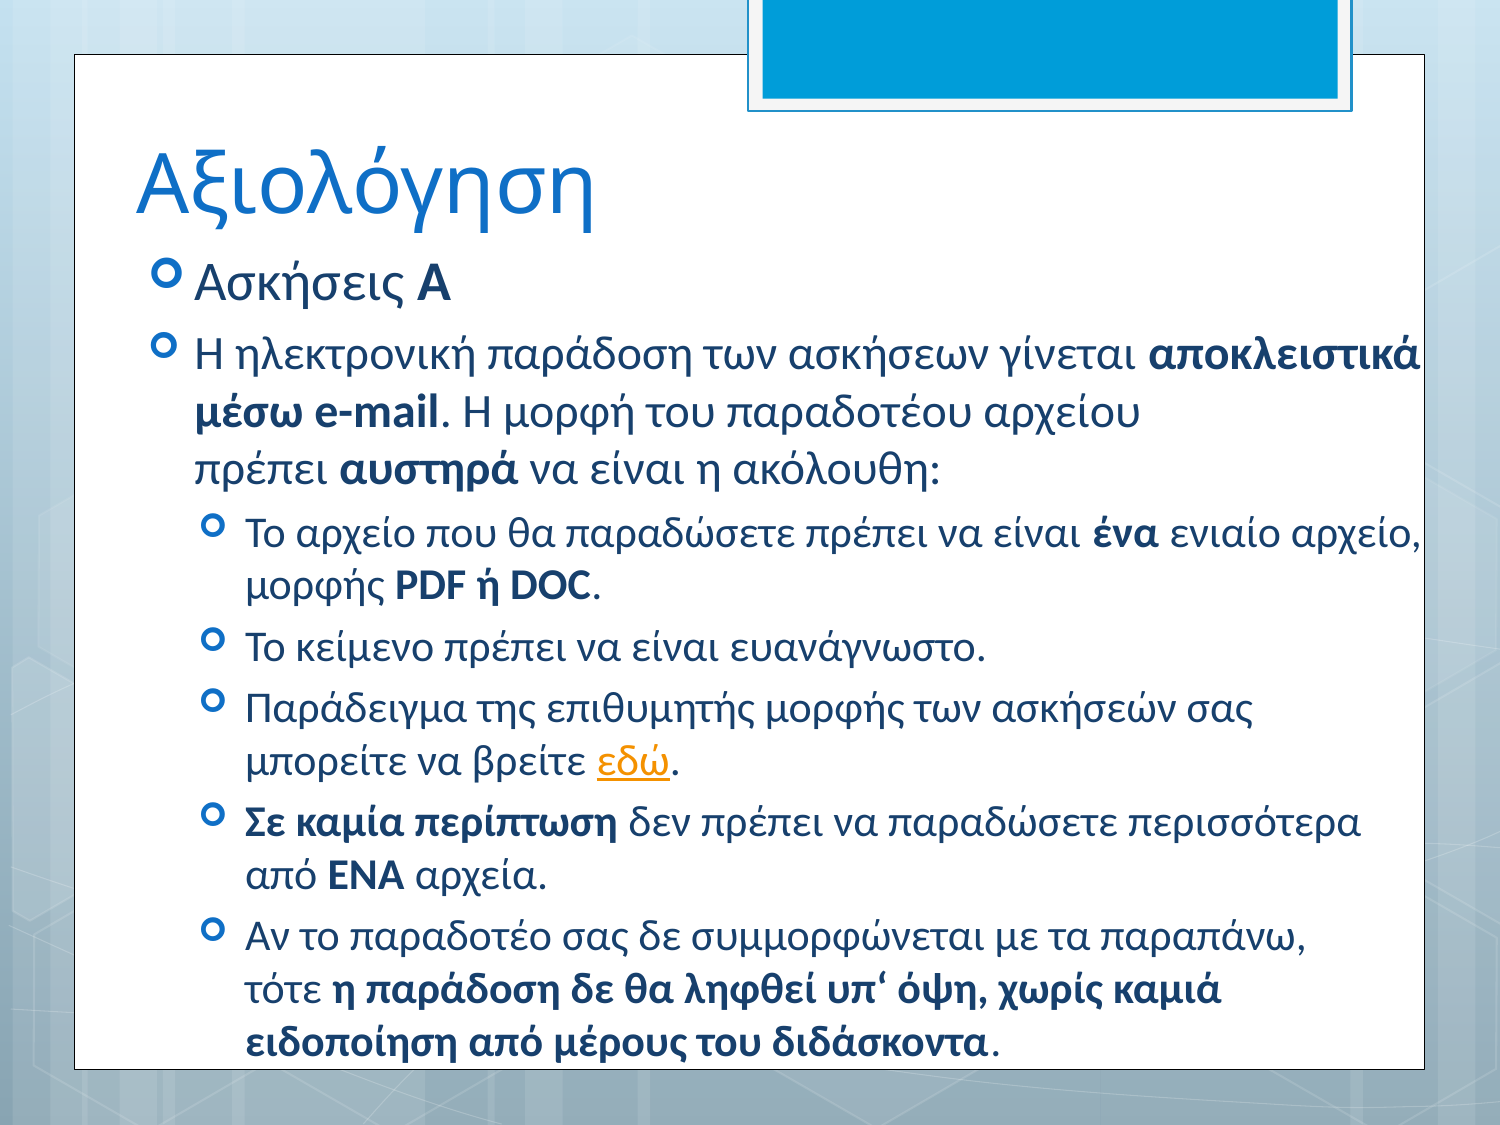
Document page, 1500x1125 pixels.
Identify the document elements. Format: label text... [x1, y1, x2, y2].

list Ασκήσεις Α Η ηλεκτρονική παράδοση των ασκήσεων γίνεται αποκλειστικά μέσω e-mail. Η μορφή του παραδοτέου αρχείου πρέπει αυστηρά να είναι η ακόλουθη: Το αρχείο που θα παραδώσετε πρέπει να είναι ένα ενιαίο αρχείο, μορφής PDF ή DOC. Το κείμενο πρέπει να είναι ευανάγνωστο. Παράδειγμα της επιθυμητής μορφής των ασκήσεών σας μπορείτε να βρείτε εδώ. Σε καμία περίπτωση δεν πρέπει να παραδώσετε περισσότερα από ΕΝΑ αρχεία. Αν το παραδοτέο σας δε συμμορφώνεται με τα παραπάνω, τότε η παράδοση δε θα ληφθεί υπ‘ όψη, χωρίς καμιά ειδοποίηση από μέρους του διδάσκοντα. [121, 237, 1438, 1088]
title Αξιολόγηση [121, 50, 1338, 237]
